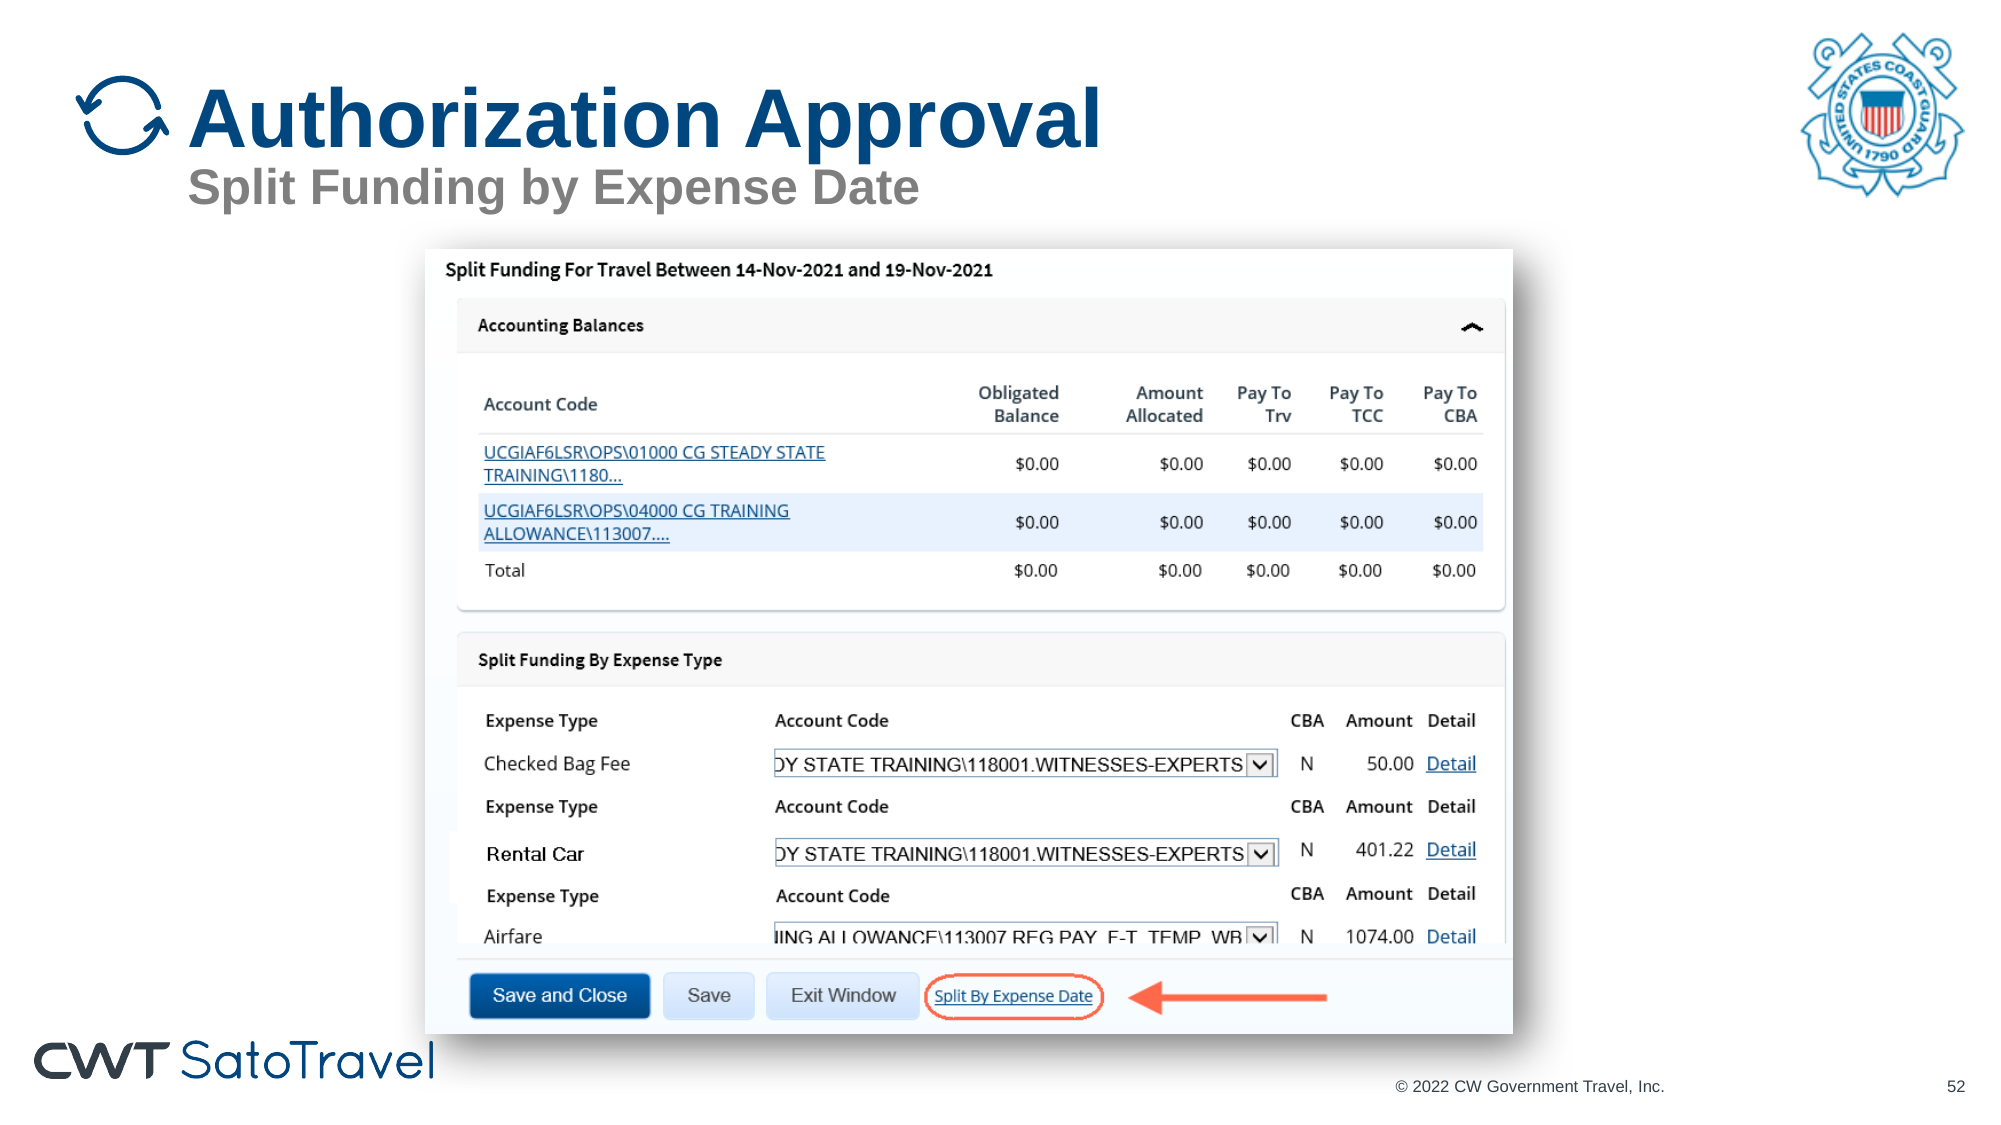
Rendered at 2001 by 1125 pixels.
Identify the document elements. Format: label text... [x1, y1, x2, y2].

picture [34, 1040, 433, 1079]
footer © 2022 CW Government Travel, Inc. [1257, 1075, 1918, 1098]
picture [424, 249, 1513, 1034]
title Authorization Approval Split Funding by Expense Date [187, 79, 1918, 218]
slide_number 51 [1931, 1075, 1966, 1098]
picture [1800, 32, 1965, 198]
